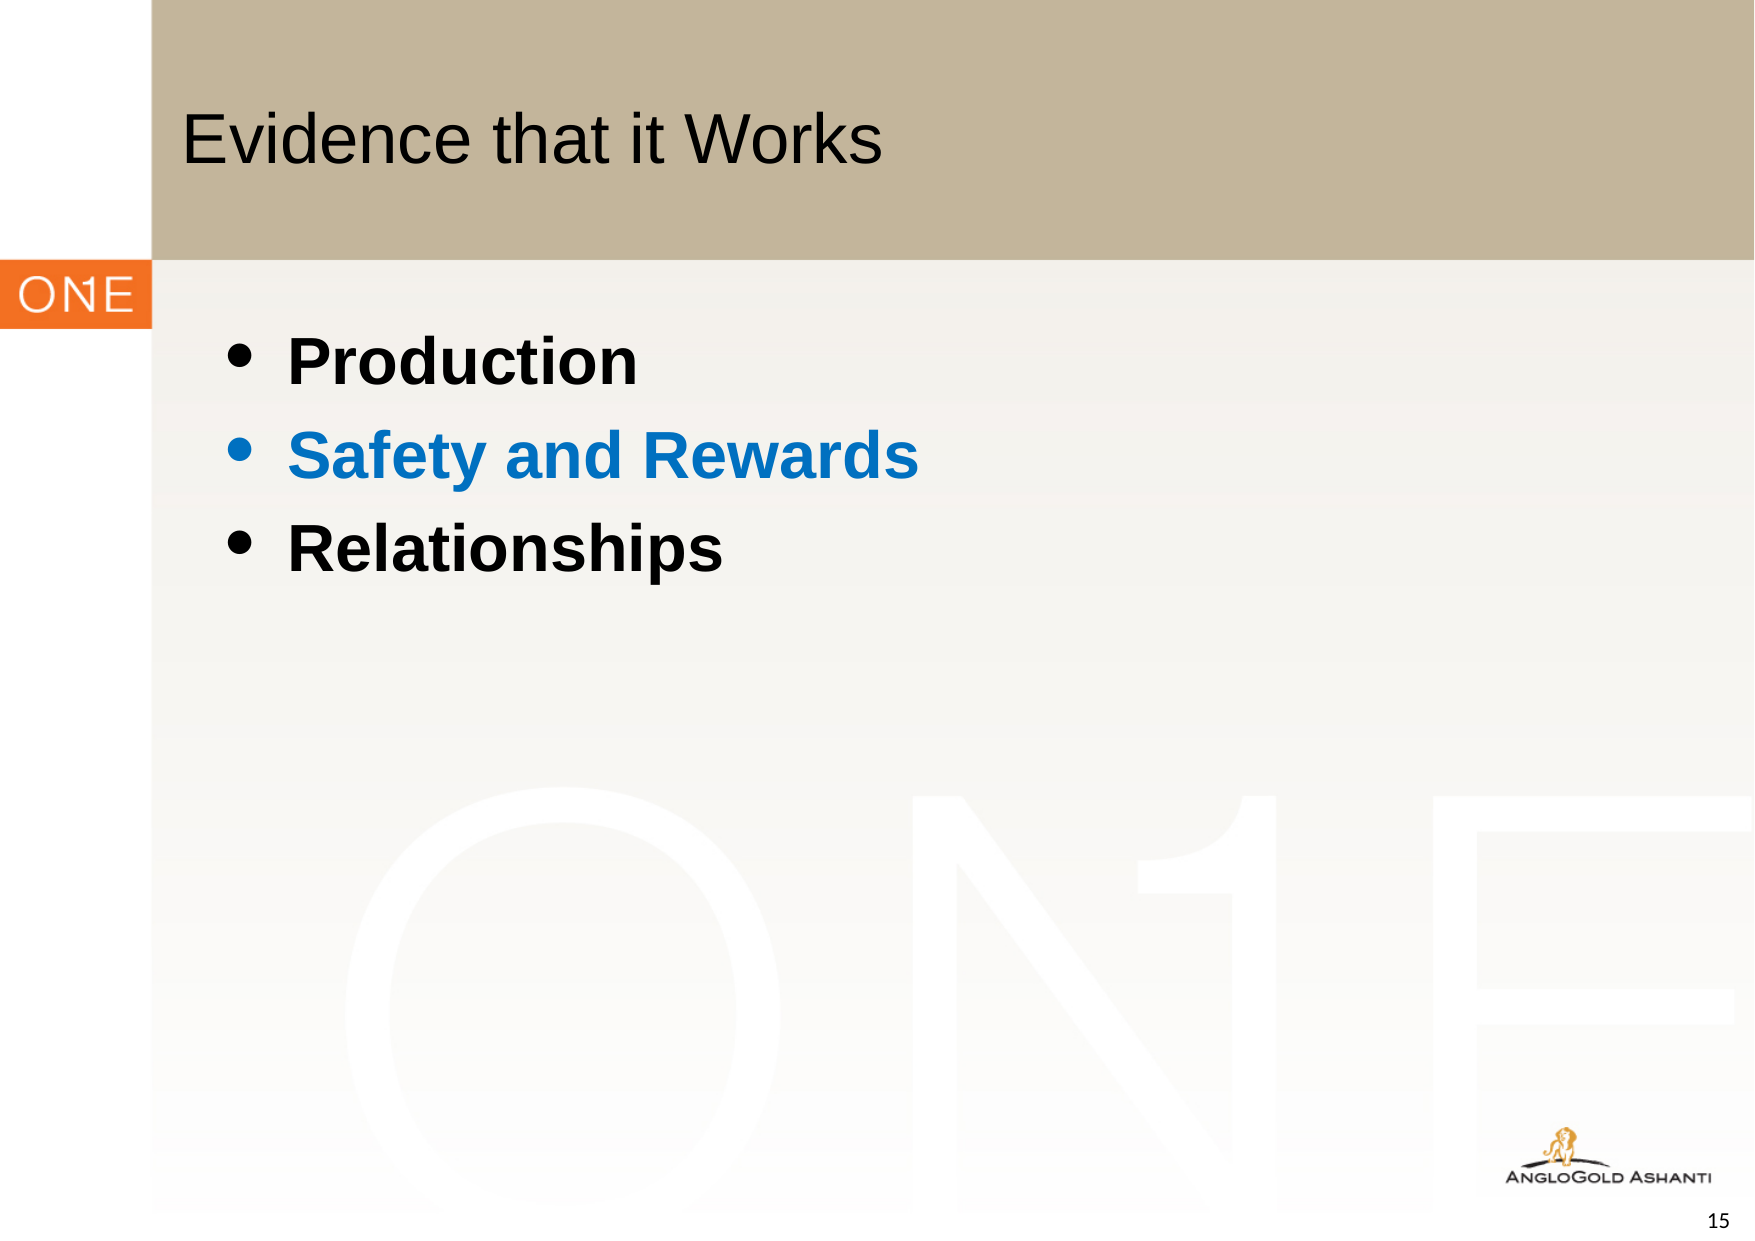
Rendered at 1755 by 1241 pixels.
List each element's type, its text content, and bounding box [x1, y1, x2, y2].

title Evidence that it Works [164, 31, 1625, 239]
slide_number 15 [1519, 1196, 1748, 1233]
picture [0, 0, 1755, 1241]
list Production Safety and Rewards Relationships [206, 309, 1667, 1103]
